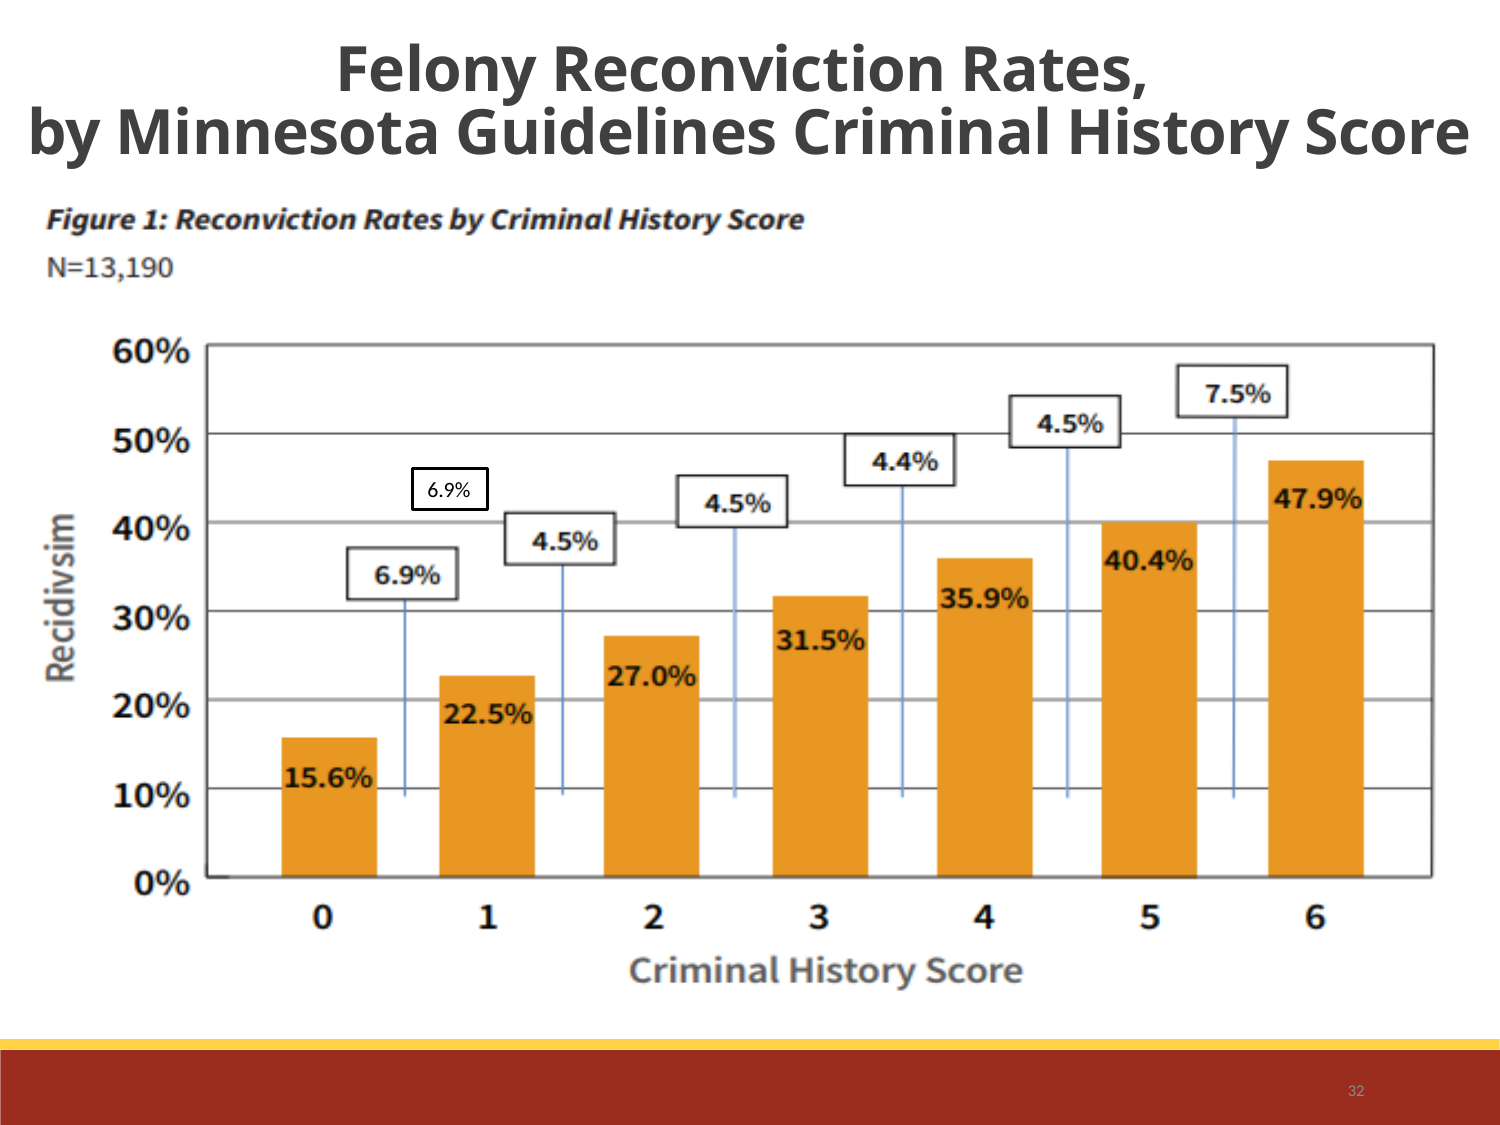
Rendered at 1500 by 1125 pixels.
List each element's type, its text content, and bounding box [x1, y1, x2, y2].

title Felony Reconviction Rates, by Minnesota Guidelines Criminal History Score [0, 0, 1500, 173]
slide_number 32 [1218, 1059, 1380, 1120]
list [0, 174, 1500, 1016]
